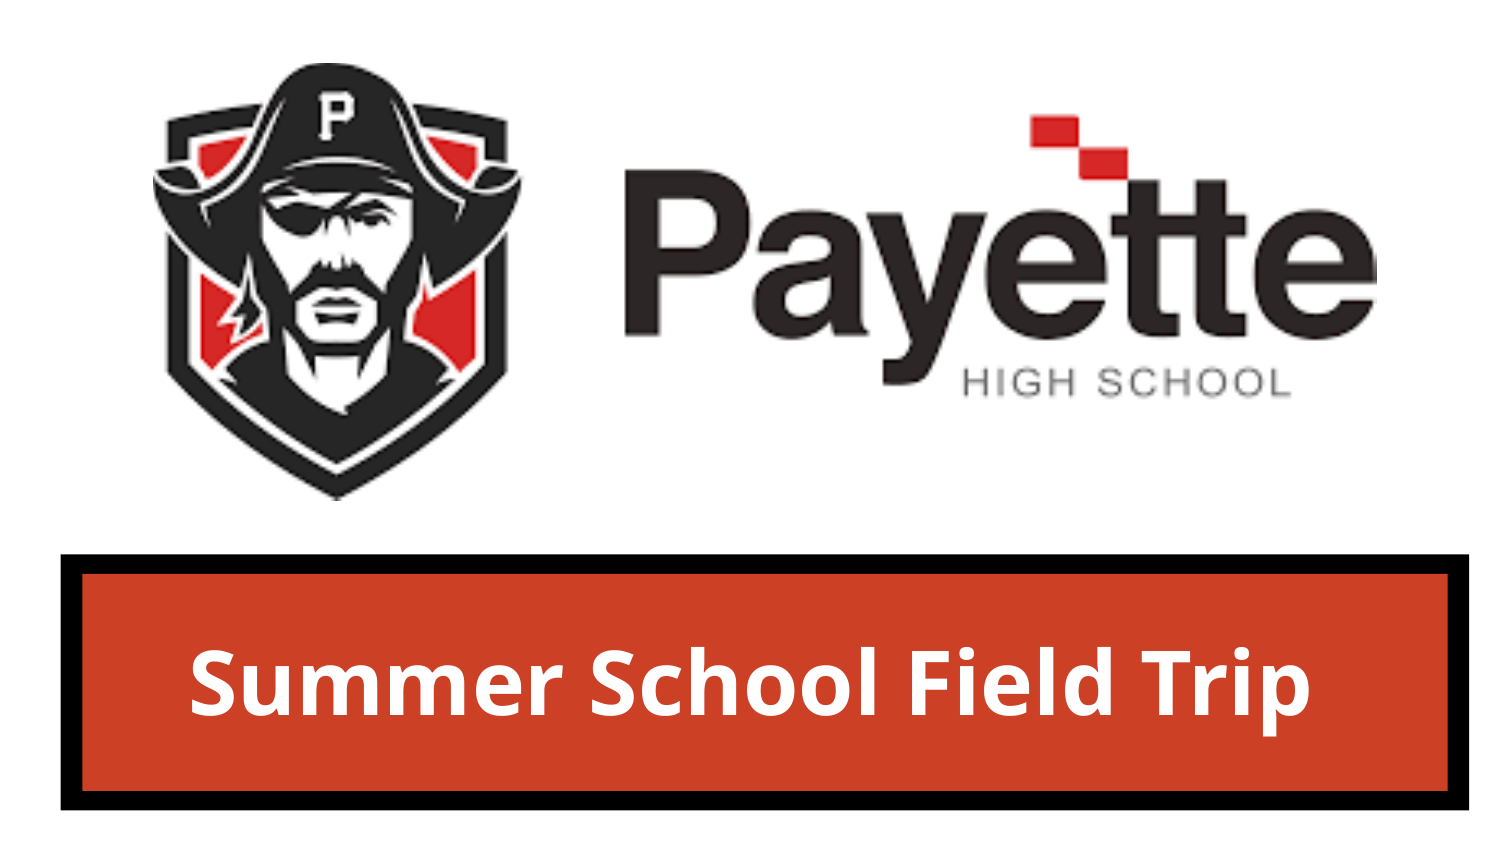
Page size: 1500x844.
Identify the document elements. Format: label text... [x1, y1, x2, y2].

text_box Summer School Field Trip [134, 616, 1391, 743]
picture [153, 63, 1377, 501]
text_box [82, 573, 1448, 791]
text_box [60, 554, 1470, 811]
